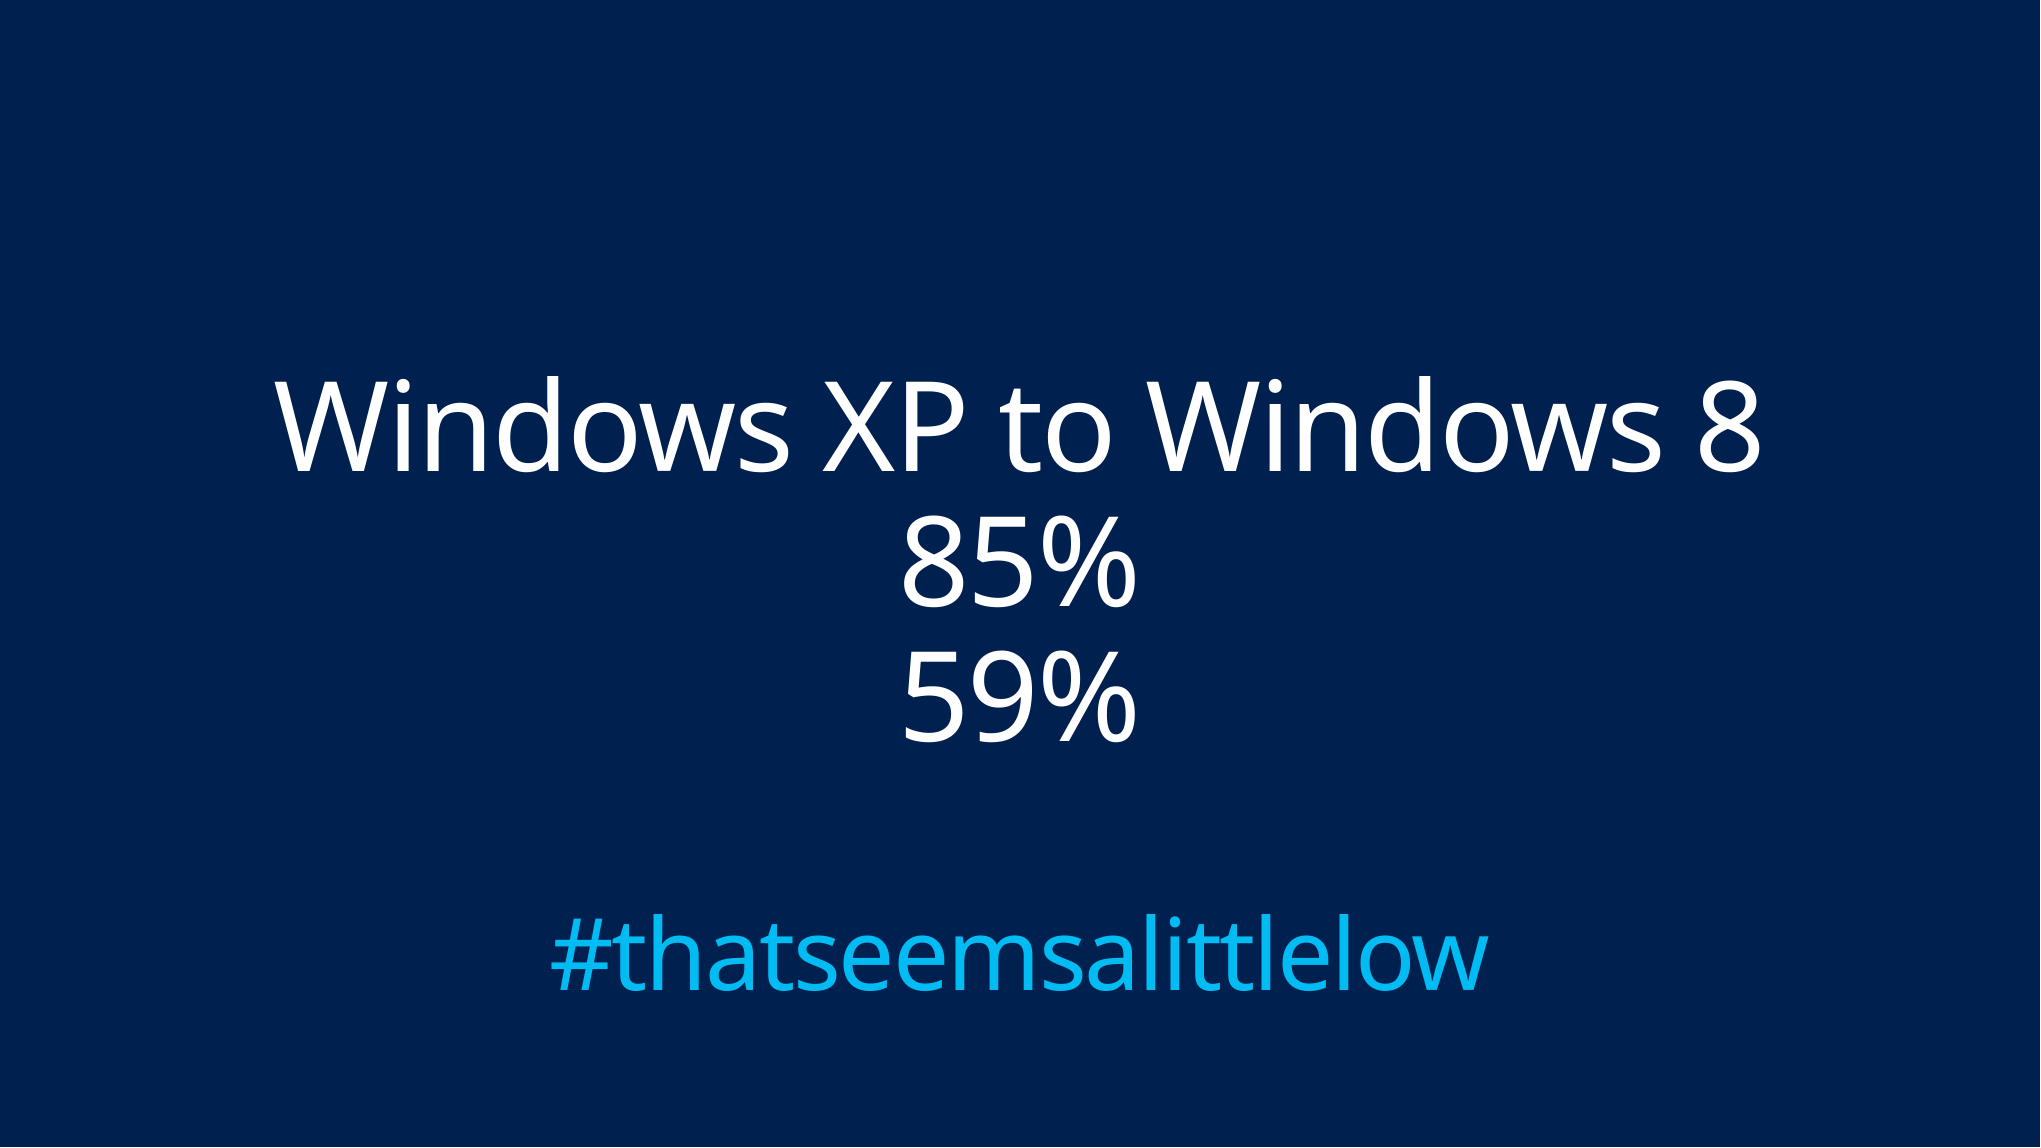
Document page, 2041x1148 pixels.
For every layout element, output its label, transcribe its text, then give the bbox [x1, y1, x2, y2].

title Windows XP to Windows 8 85% 59% #thatseemsalittlelow [0, 348, 2041, 1148]
